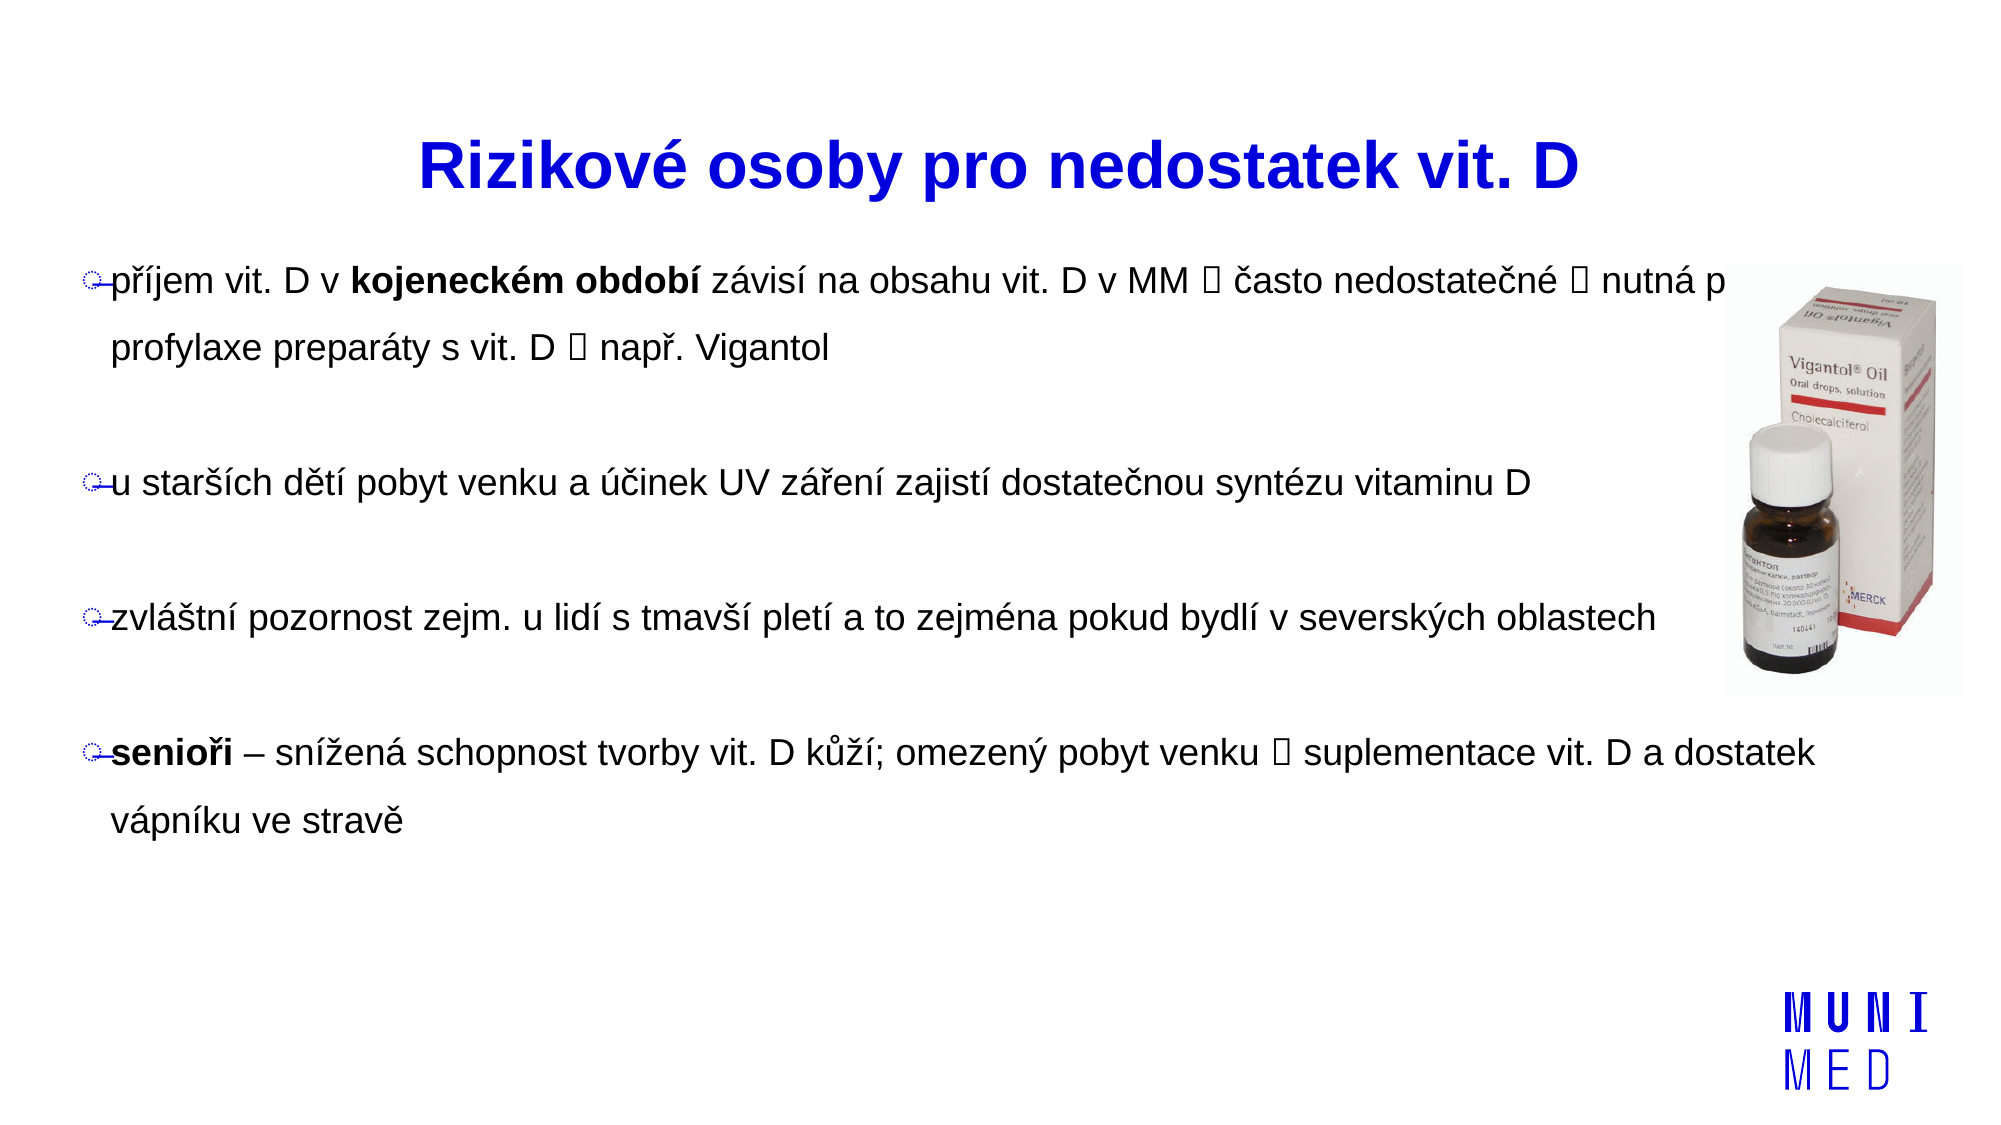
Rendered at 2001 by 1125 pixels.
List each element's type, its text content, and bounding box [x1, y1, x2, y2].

picture [1726, 263, 1962, 697]
title Rizikové osoby pro nedostatek vit. D [118, 118, 1883, 193]
list příjem vit. D v kojeneckém období závisí na obsahu vit. D v MM  často nedostatečné  nutná pravidelná profylaxe preparáty s vit. D  např. Vigantol u starších dětí pobyt venku a účinek UV záření zajistí dostatečnou syntézu vitaminu D zvláštní pozornost zejm. u lidí s tmavší pletí a to zejména pokud bydlí v severských oblastech senioři – snížená schopnost tvorby vit. D kůží; omezený pobyt venku  suplementace vit. D a dostatek vápníku ve stravě [69, 233, 1883, 1025]
